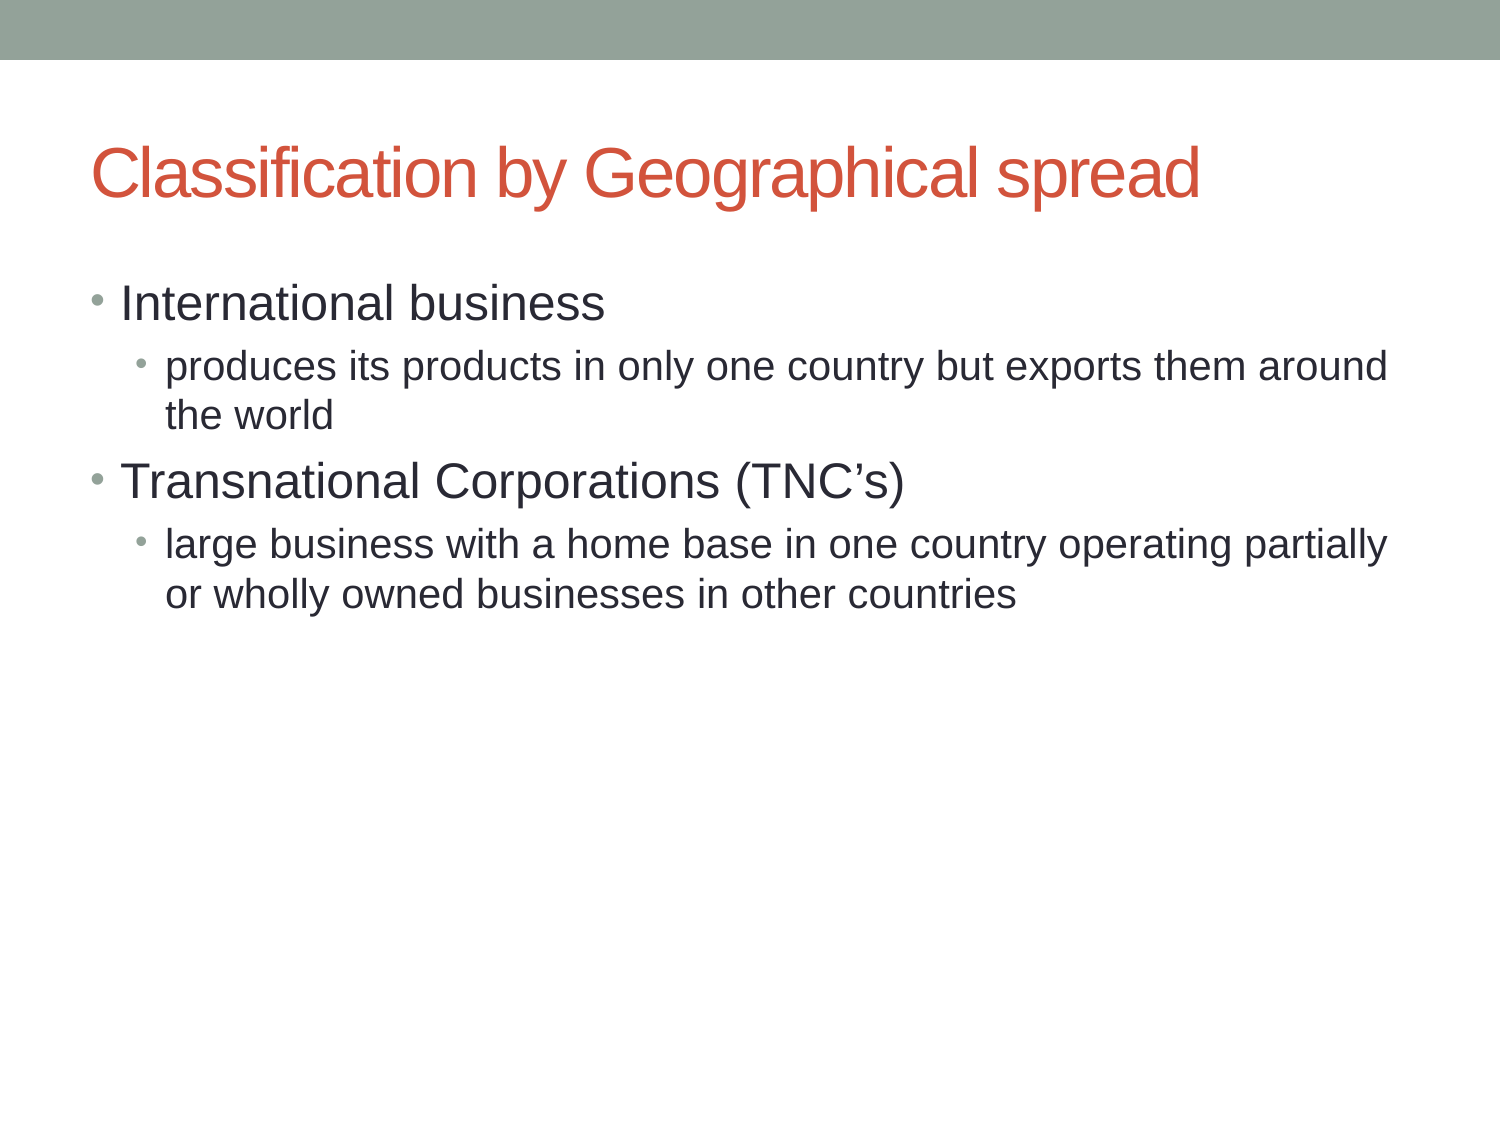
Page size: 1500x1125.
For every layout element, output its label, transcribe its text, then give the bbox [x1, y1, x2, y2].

title Classification by Geographical spread [75, 87, 1425, 250]
list International business produces its products in only one country but exports them around the world Transnational Corporations (TNC’s) large business with a home base in one country operating partially or wholly owned businesses in other countries [75, 262, 1425, 1063]
